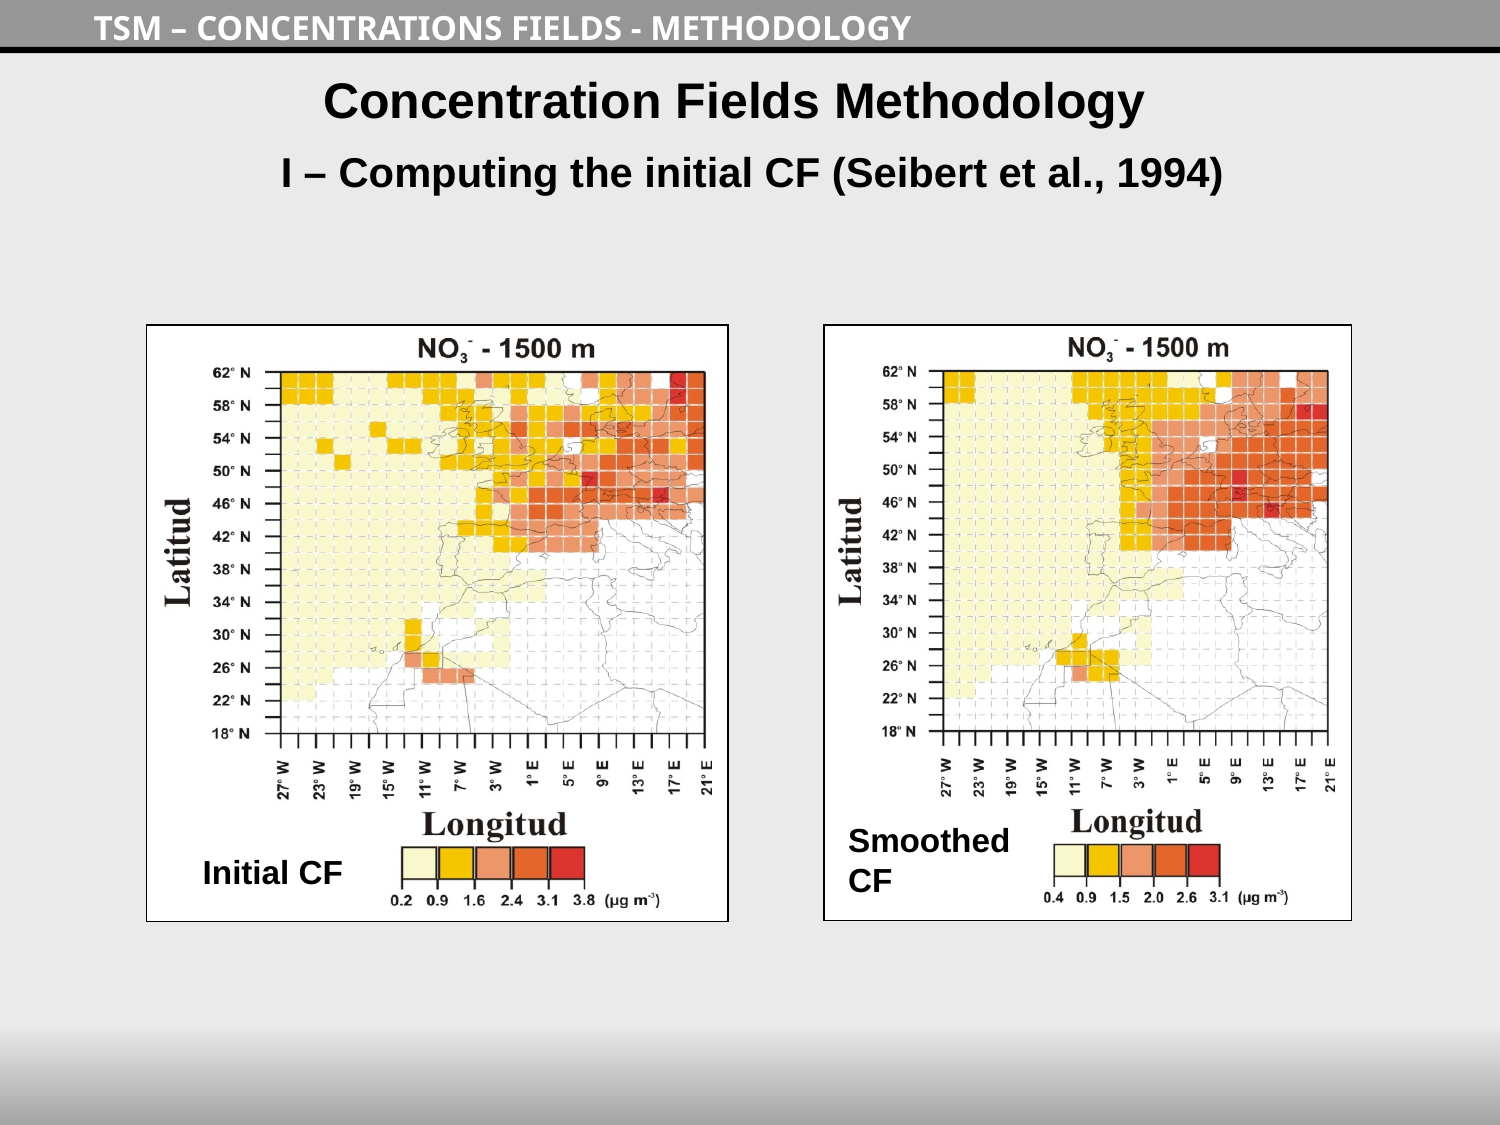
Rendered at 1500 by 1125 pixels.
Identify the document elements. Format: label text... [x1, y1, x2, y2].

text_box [146, 324, 729, 922]
text_box Concentration Fields Methodology [308, 64, 1161, 137]
text_box I – Computing the initial CF (Seibert et al., 1994) [30, 138, 1475, 203]
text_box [0, 0, 1500, 56]
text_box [817, 324, 1352, 922]
